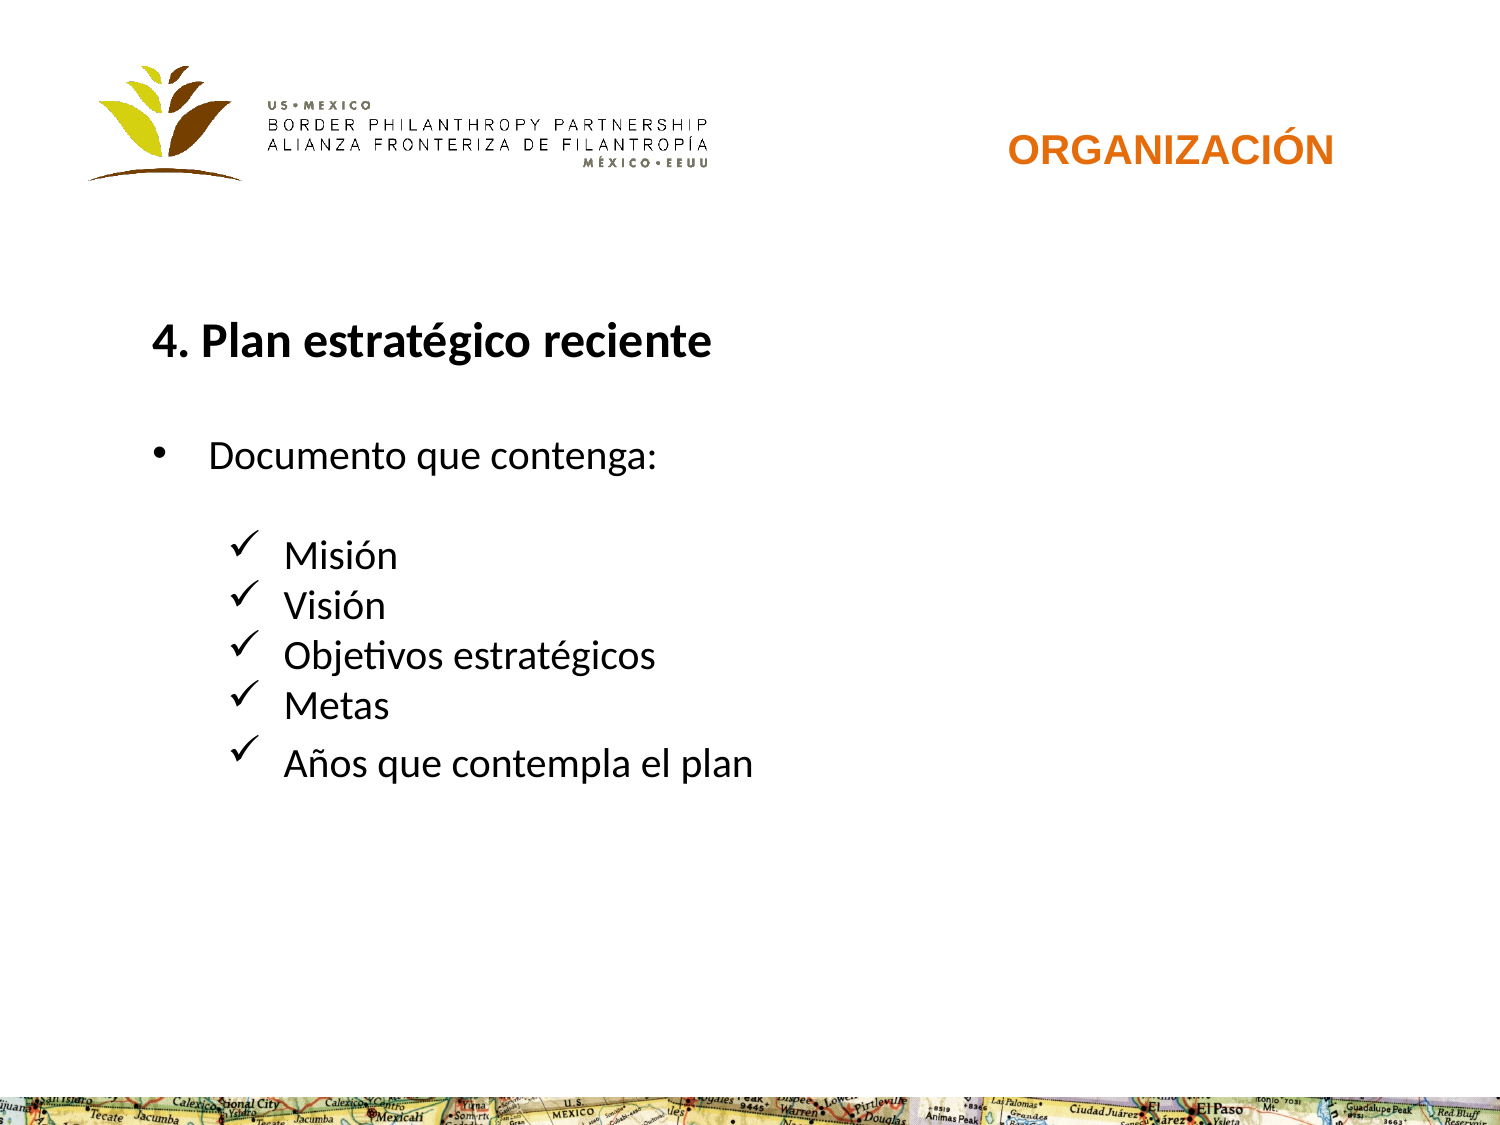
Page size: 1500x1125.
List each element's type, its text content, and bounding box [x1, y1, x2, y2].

text_box 4. Plan estratégico reciente Documento que contenga: Misión Visión Objetivos estratégicos Metas Años que contempla el plan [137, 299, 1438, 1050]
picture [87, 66, 707, 181]
picture [0, 1097, 1500, 1125]
text_box ORGANIZACIÓN [899, 115, 1350, 231]
